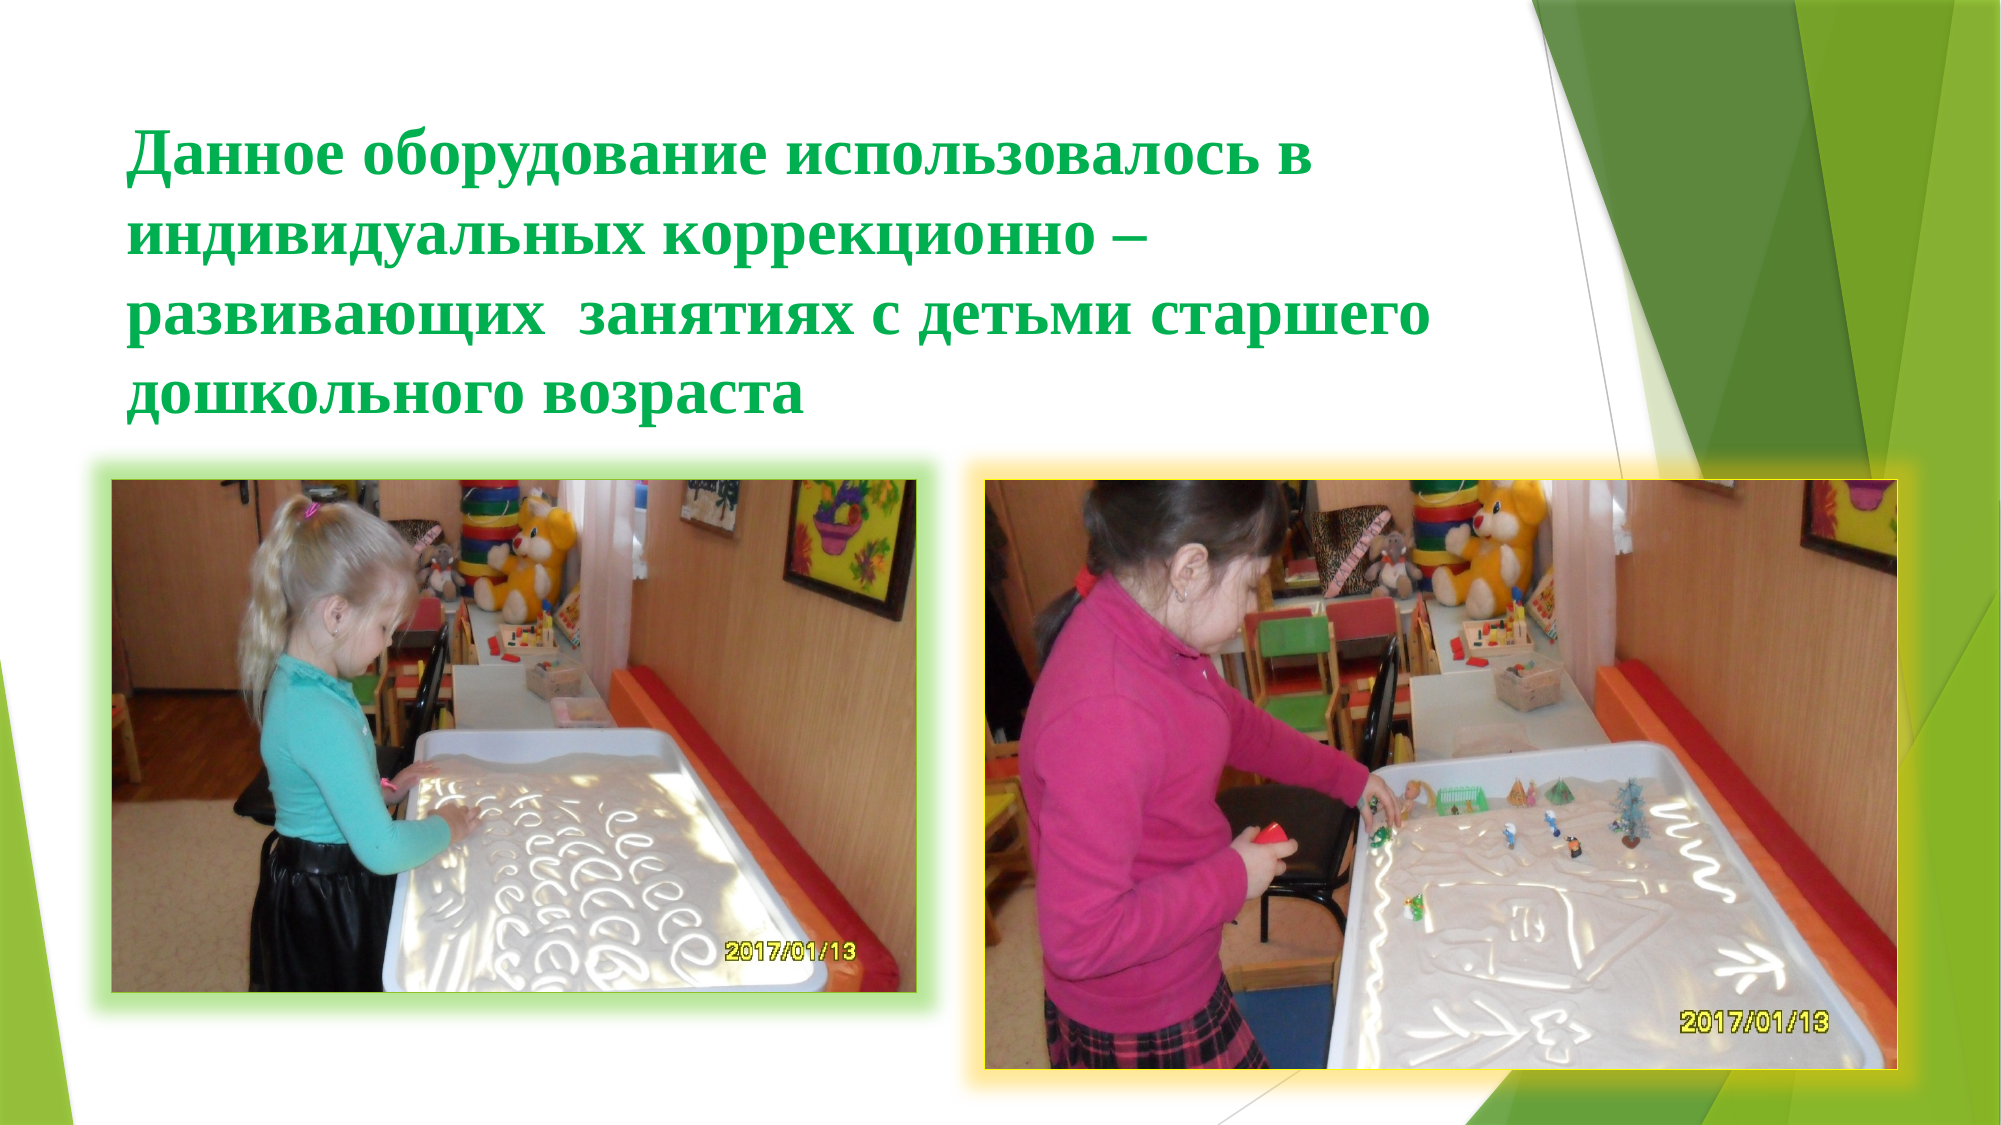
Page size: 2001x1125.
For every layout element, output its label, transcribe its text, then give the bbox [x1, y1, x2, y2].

title Данное оборудование использовалось в индивидуальных коррекционно – развивающих занятиях с детьми старшего дошкольного возраста [111, 99, 1522, 317]
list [110, 479, 918, 994]
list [984, 479, 1898, 1070]
